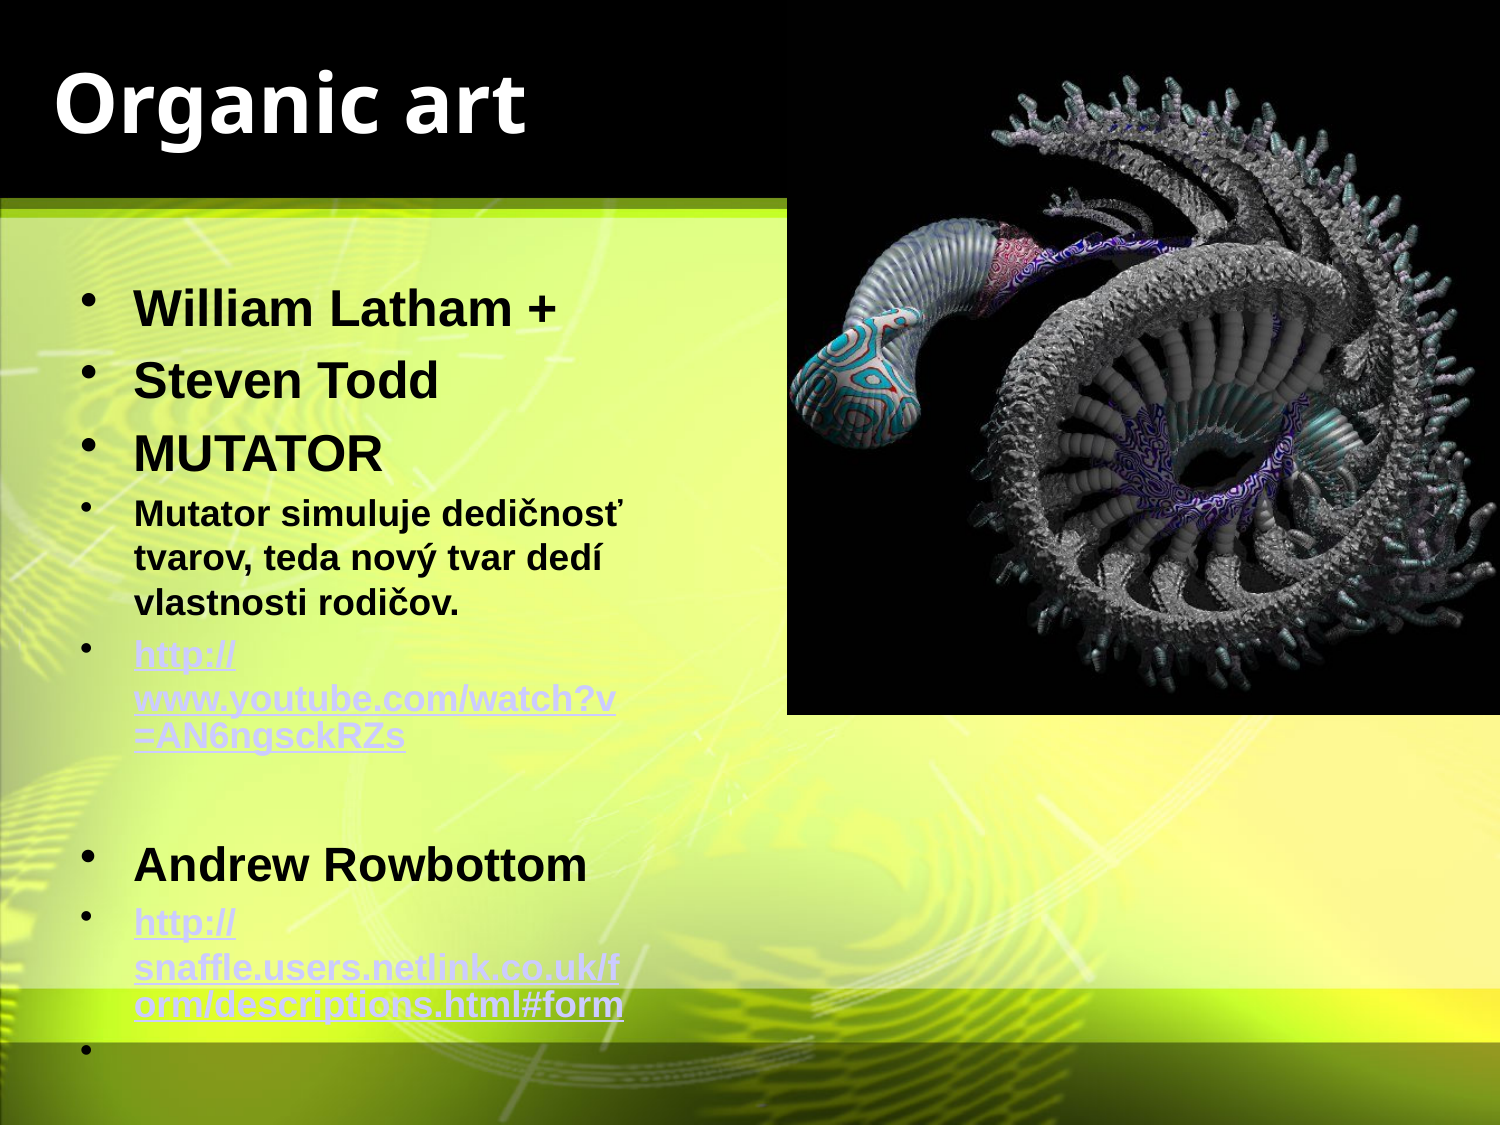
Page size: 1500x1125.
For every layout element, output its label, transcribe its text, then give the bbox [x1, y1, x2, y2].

title Organic art [37, 37, 781, 163]
list William Latham + Steven Todd MUTATOR Mutator simuluje dedičnosť tvarov, teda nový tvar dedí vlastnosti rodičov. http://www.youtube.com/watch?v=AN6ngsckRZs Andrew Rowbottom http://snaffle.users.netlink.co.uk/form/descriptions.html#form [64, 266, 644, 1026]
picture [0, 0, 1500, 1125]
